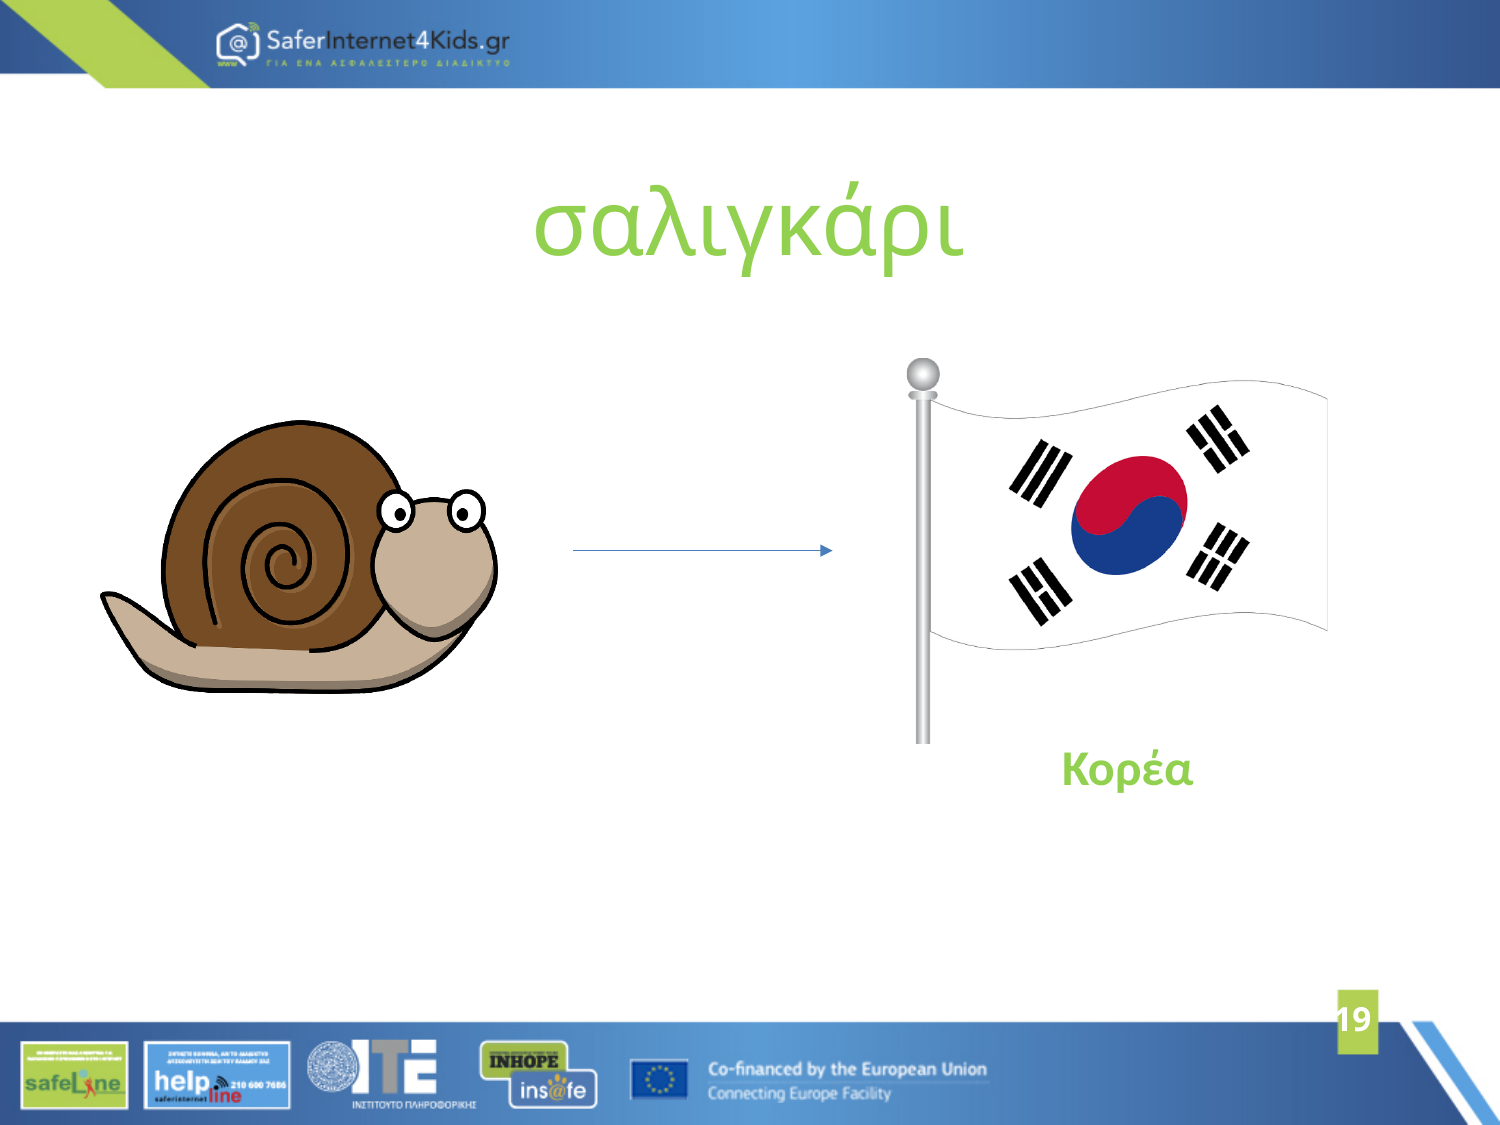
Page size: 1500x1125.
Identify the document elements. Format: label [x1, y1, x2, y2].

list [100, 420, 498, 694]
picture [0, 0, 1500, 1125]
